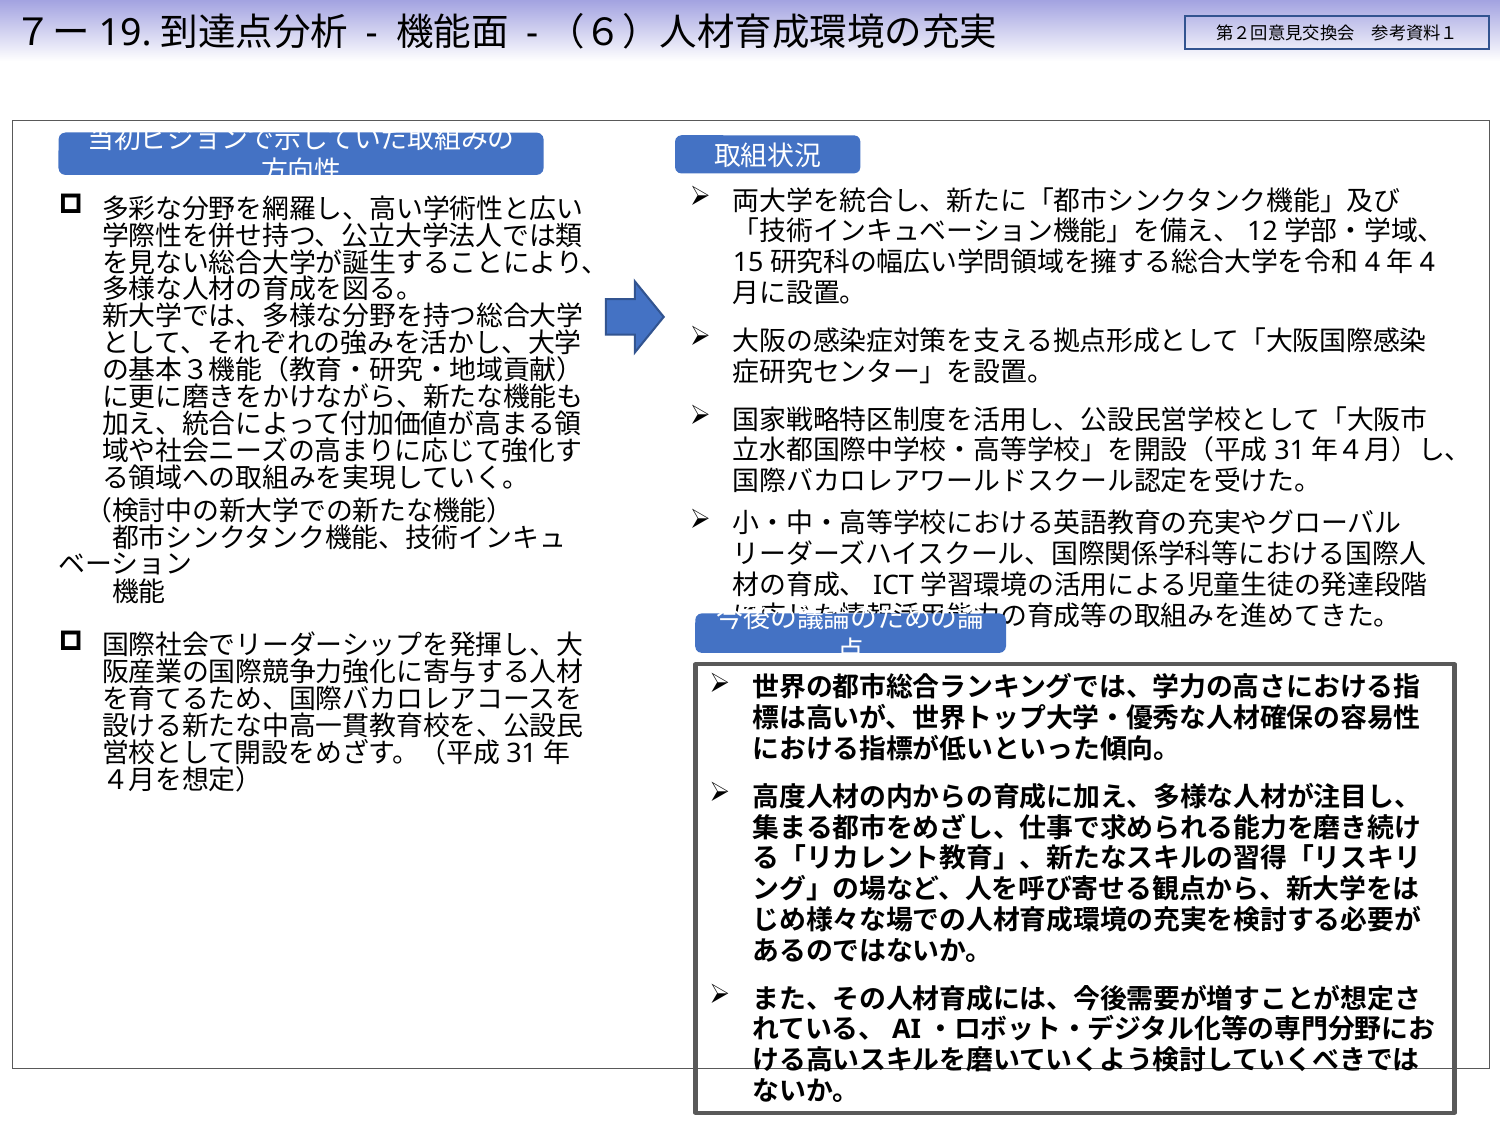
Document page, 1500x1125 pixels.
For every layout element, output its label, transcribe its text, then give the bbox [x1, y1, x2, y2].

text_box 今後の議論のための論点 [694, 612, 1008, 654]
text_box 当初ビジョンで示していた取組みの方向性 [57, 131, 545, 177]
text_box 両大学を統合し、新たに「都市シンクタンク機能」及び「技術インキュベーション機能」を備え、12学部・学域、15研究科の幅広い学問領域を擁する総合大学を令和4年4月に設置。 大阪の感染症対策を支える拠点形成として「大阪国際感染症研究センター」を設置。 国家戦略特区制度を活用し、公設民営学校として「大阪市立水都国際中学校・高等学校」を開設（平成31年４月）し、国際バカロレアワールドスクール認定を受けた。 小・中・高等学校における英語教育の充実やグローバルリーダーズハイスクール、国際関係学科等における国際人材の育成、ICT学習環境の活用による児童生徒の発達段階に応じた情報活用能力の育成等の取組みを進めてきた。 [675, 177, 1467, 588]
text_box [11, 119, 1491, 1070]
text_box 取組状況 [673, 134, 862, 175]
text_box 多彩な分野を網羅し、高い学術性と広い学際性を併せ持つ、公立大学法人では類を見ない総合大学が誕生することにより、多様な人材の育成を図る。 新大学では、多様な分野を持つ総合大学として、それぞれの強みを活かし、大学の基本３機能（教育・研究・地域貢献）に更に磨きをかけながら、新たな機能も加え、統合によって付加価値が高まる領域や社会ニーズの高まりに応じて強化する領域への取組みを実現していく。 （検討中の新大学での新たな機能） 都市シンクタンク機能、技術インキュベーション 機能 国際社会でリーダーシップを発揮し、大阪産業の国際競争力強化に寄与する人材を育てるため、国際バカロレアコースを設ける新たな中高一貫教育校を、公設民営校として開設をめざす。（平成31年４月を想定） [44, 189, 598, 759]
text_box 世界の都市総合ランキングでは、学力の高さにおける指標は高いが、世界トップ大学・優秀な人材確保の容易性における指標が低いといった傾向。 高度人材の内からの育成に加え、多様な人材が注目し、集まる都市をめざし、仕事で求められる能力を磨き続ける「リカレント教育」、新たなスキルの習得「リスキリング」の場など、人を呼び寄せる観点から、新大学をはじめ様々な場での人材育成環境の充実を検討する必要があるのではないか。 また、その人材育成には、今後需要が増すことが想定されている、AI・ロボット・デジタル化等の専門分野における高いスキルを磨いていくよう検討していくべきではないか。 [695, 664, 1455, 1113]
text_box 第２回意見交換会 参考資料１ [1184, 15, 1490, 50]
text_box ７ー19.到達点分析 - 機能面 -（６）人材育成環境の充実 [0, 0, 1500, 62]
text_box [604, 278, 666, 356]
